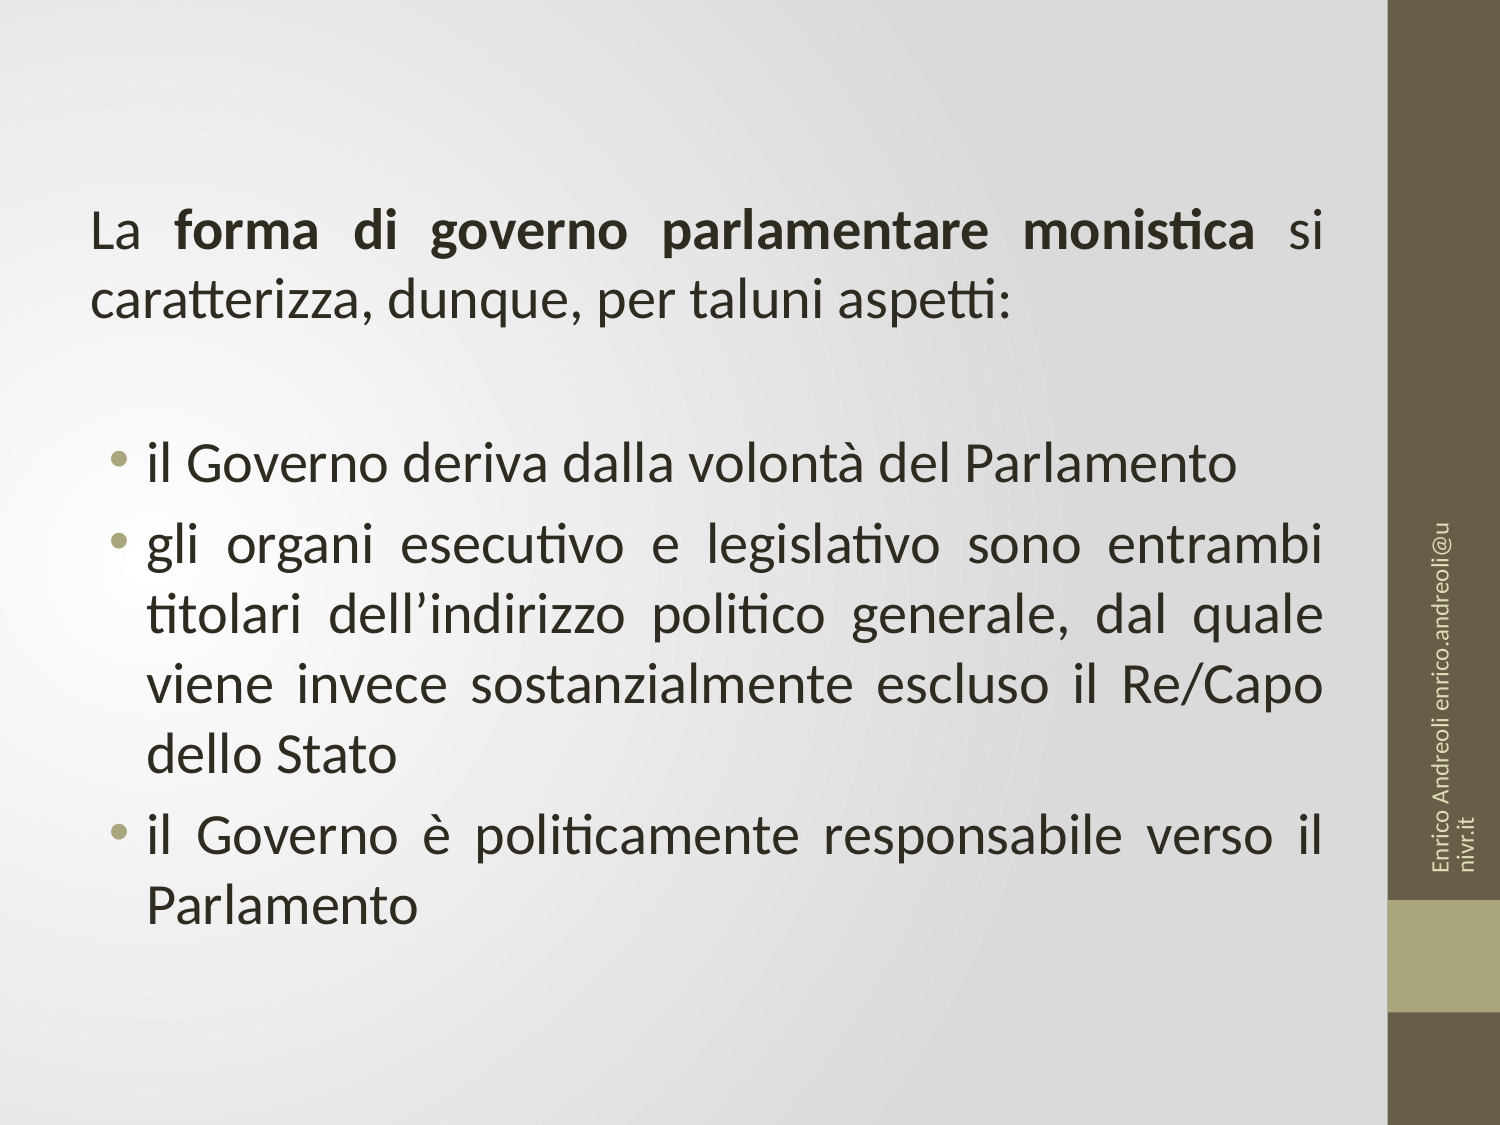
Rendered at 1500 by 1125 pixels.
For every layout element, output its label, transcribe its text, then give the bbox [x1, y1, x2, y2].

footer Enrico Andreoli enrico.andreoli@univr.it [1408, 500, 1469, 889]
list La forma di governo parlamentare monistica si caratterizza, dunque, per taluni aspetti: il Governo deriva dalla volontà del Parlamento gli organi esecutivo e legislativo sono entrambi titolari dell’indirizzo politico generale, dal quale viene invece sostanzialmente escluso il Re/Capo dello Stato il Governo è politicamente responsabile verso il Parlamento [75, 101, 1340, 1005]
